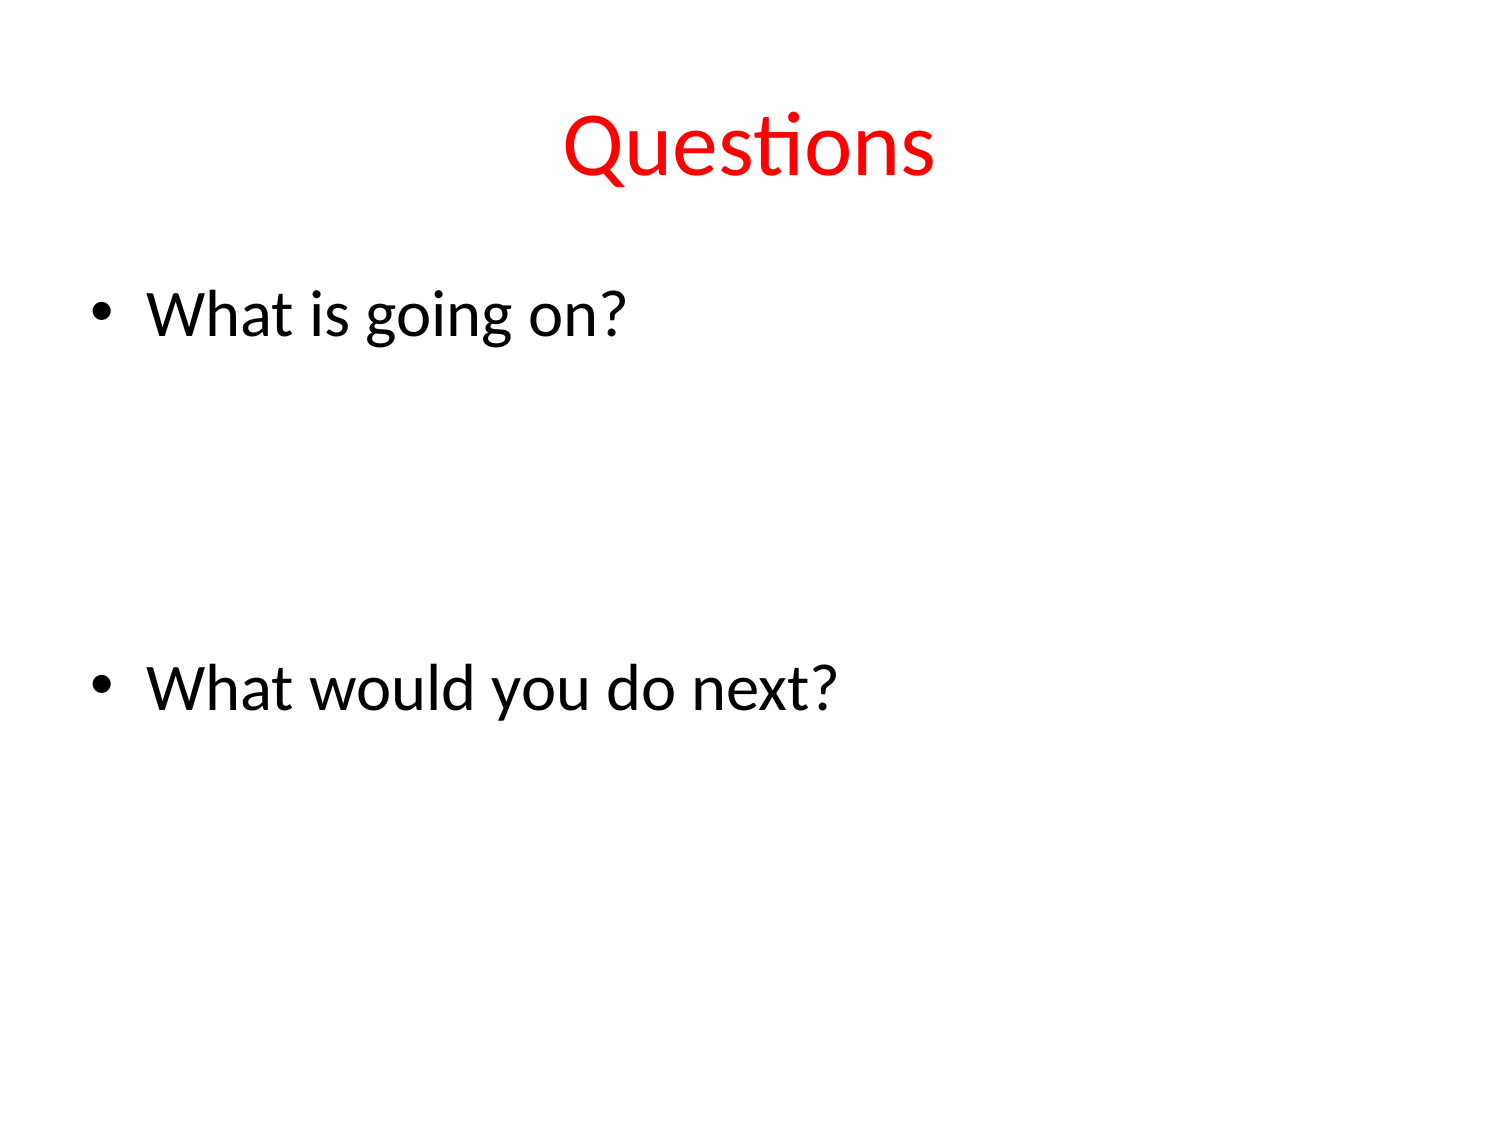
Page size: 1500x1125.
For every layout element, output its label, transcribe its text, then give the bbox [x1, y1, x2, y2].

list What is going on? What would you do next? [75, 262, 1425, 1005]
title Questions [75, 45, 1425, 233]
